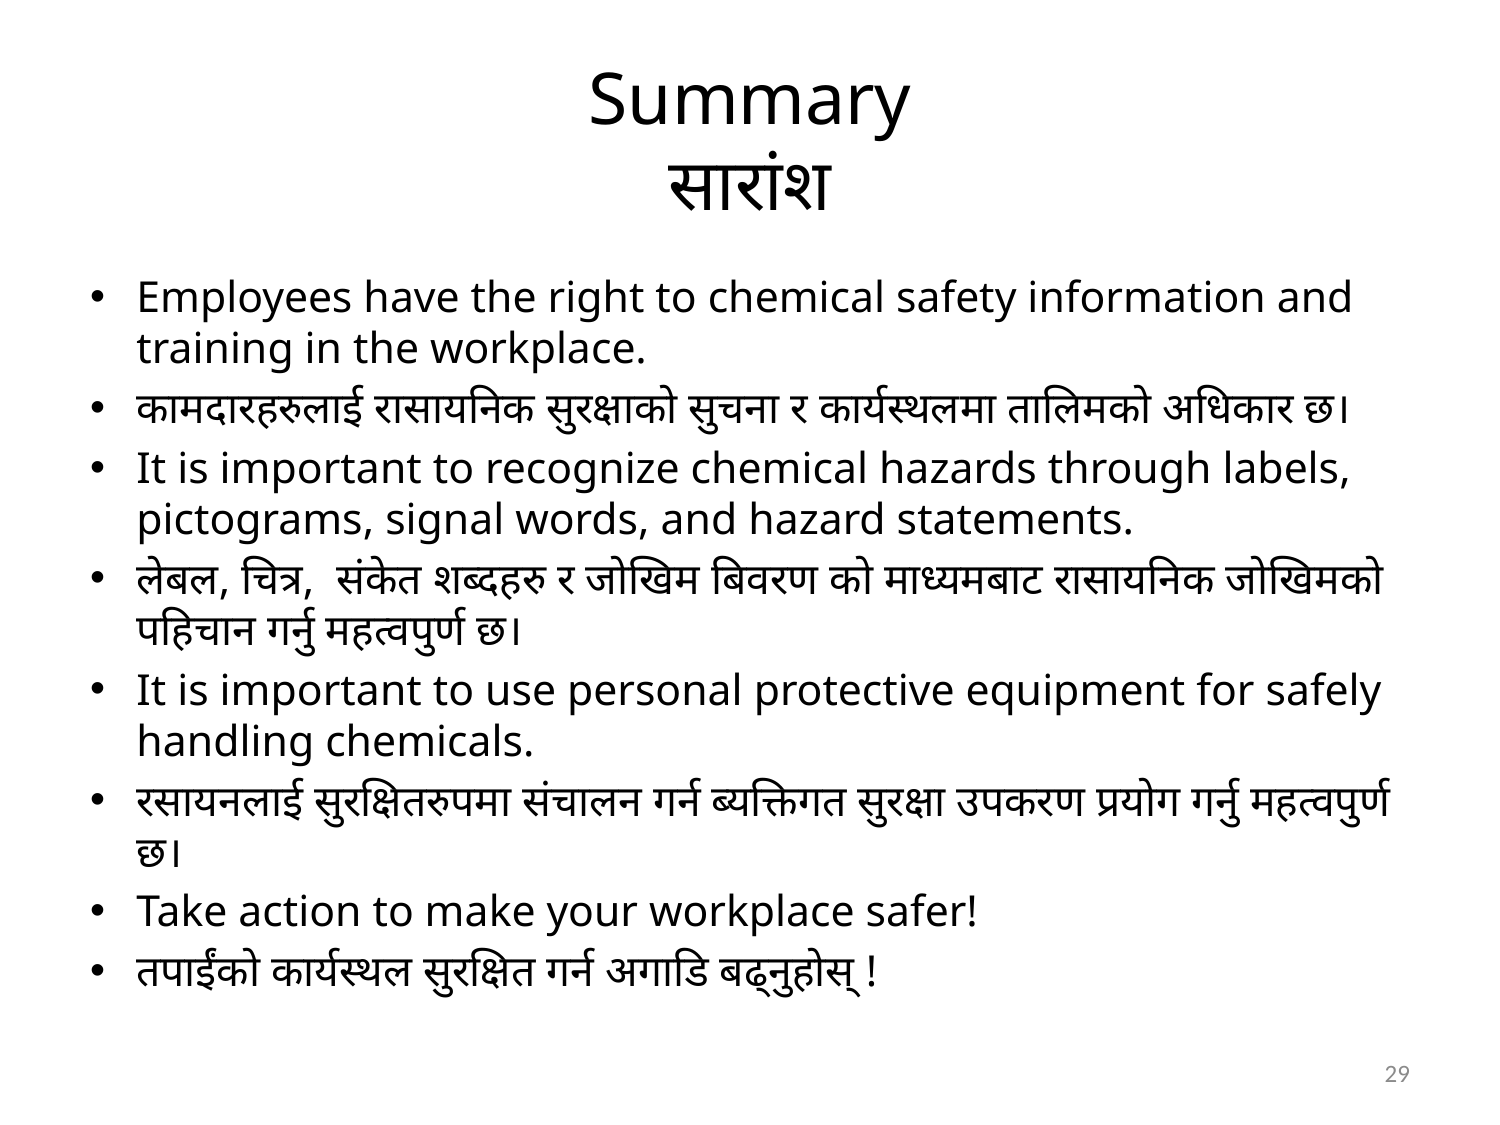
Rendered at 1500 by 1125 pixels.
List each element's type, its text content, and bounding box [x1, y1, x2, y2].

title Summary सारांश [75, 45, 1425, 233]
slide_number 29 [1074, 1042, 1425, 1103]
list Employees have the right to chemical safety information and training in the workplace. कामदारहरुलाई रासायनिक सुरक्षाको सुचना र कार्यस्थलमा तालिमको अधिकार छ। It is important to recognize chemical hazards through labels, pictograms, signal words, and hazard statements. लेबल, चित्र, संकेत शब्दहरु र जोखिम बिवरण को माध्यमबाट रासायनिक जोखिमको पहिचान गर्नु महत्वपुर्ण छ। It is important to use personal protective equipment for safely handling chemicals. रसायनलाई सुरक्षितरुपमा संचालन गर्न ब्यक्तिगत सुरक्षा उपकरण प्रयोग गर्नु महत्वपुर्ण छ। Take action to make your workplace safer! तपाईंको कार्यस्थल सुरक्षित गर्न अगाडि बढ्नुहोस् ! [75, 262, 1425, 1019]
